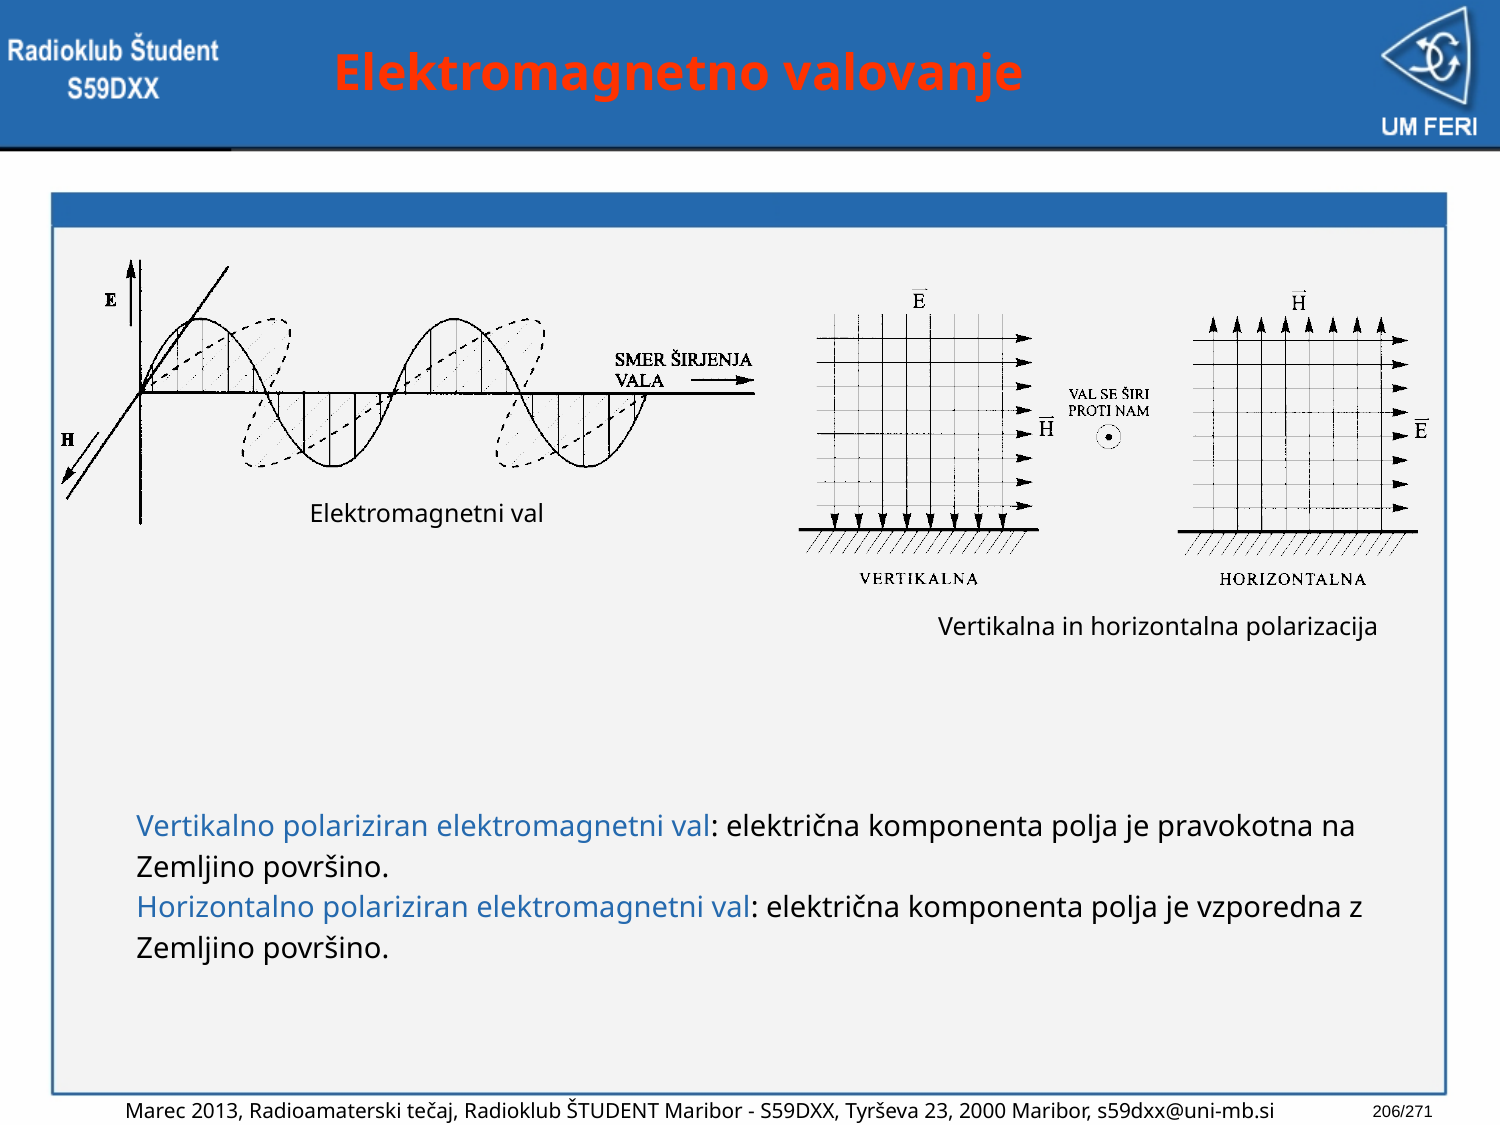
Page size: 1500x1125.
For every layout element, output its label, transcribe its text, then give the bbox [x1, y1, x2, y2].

picture [0, 0, 1500, 1125]
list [46, 239, 761, 527]
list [788, 278, 1438, 598]
text_box Vertikalno polariziran elektromagnetni val: električna komponenta polja je pravokotna na Zemljino površino. Horizontalno polariziran elektromagnetni val: električna komponenta polja je vzporedna z Zemljino površino. [121, 799, 1379, 972]
title Elektromagnetno valovanje [318, 0, 1426, 142]
text_box Vertikalna in horizontalna polarizacija [923, 605, 1394, 648]
